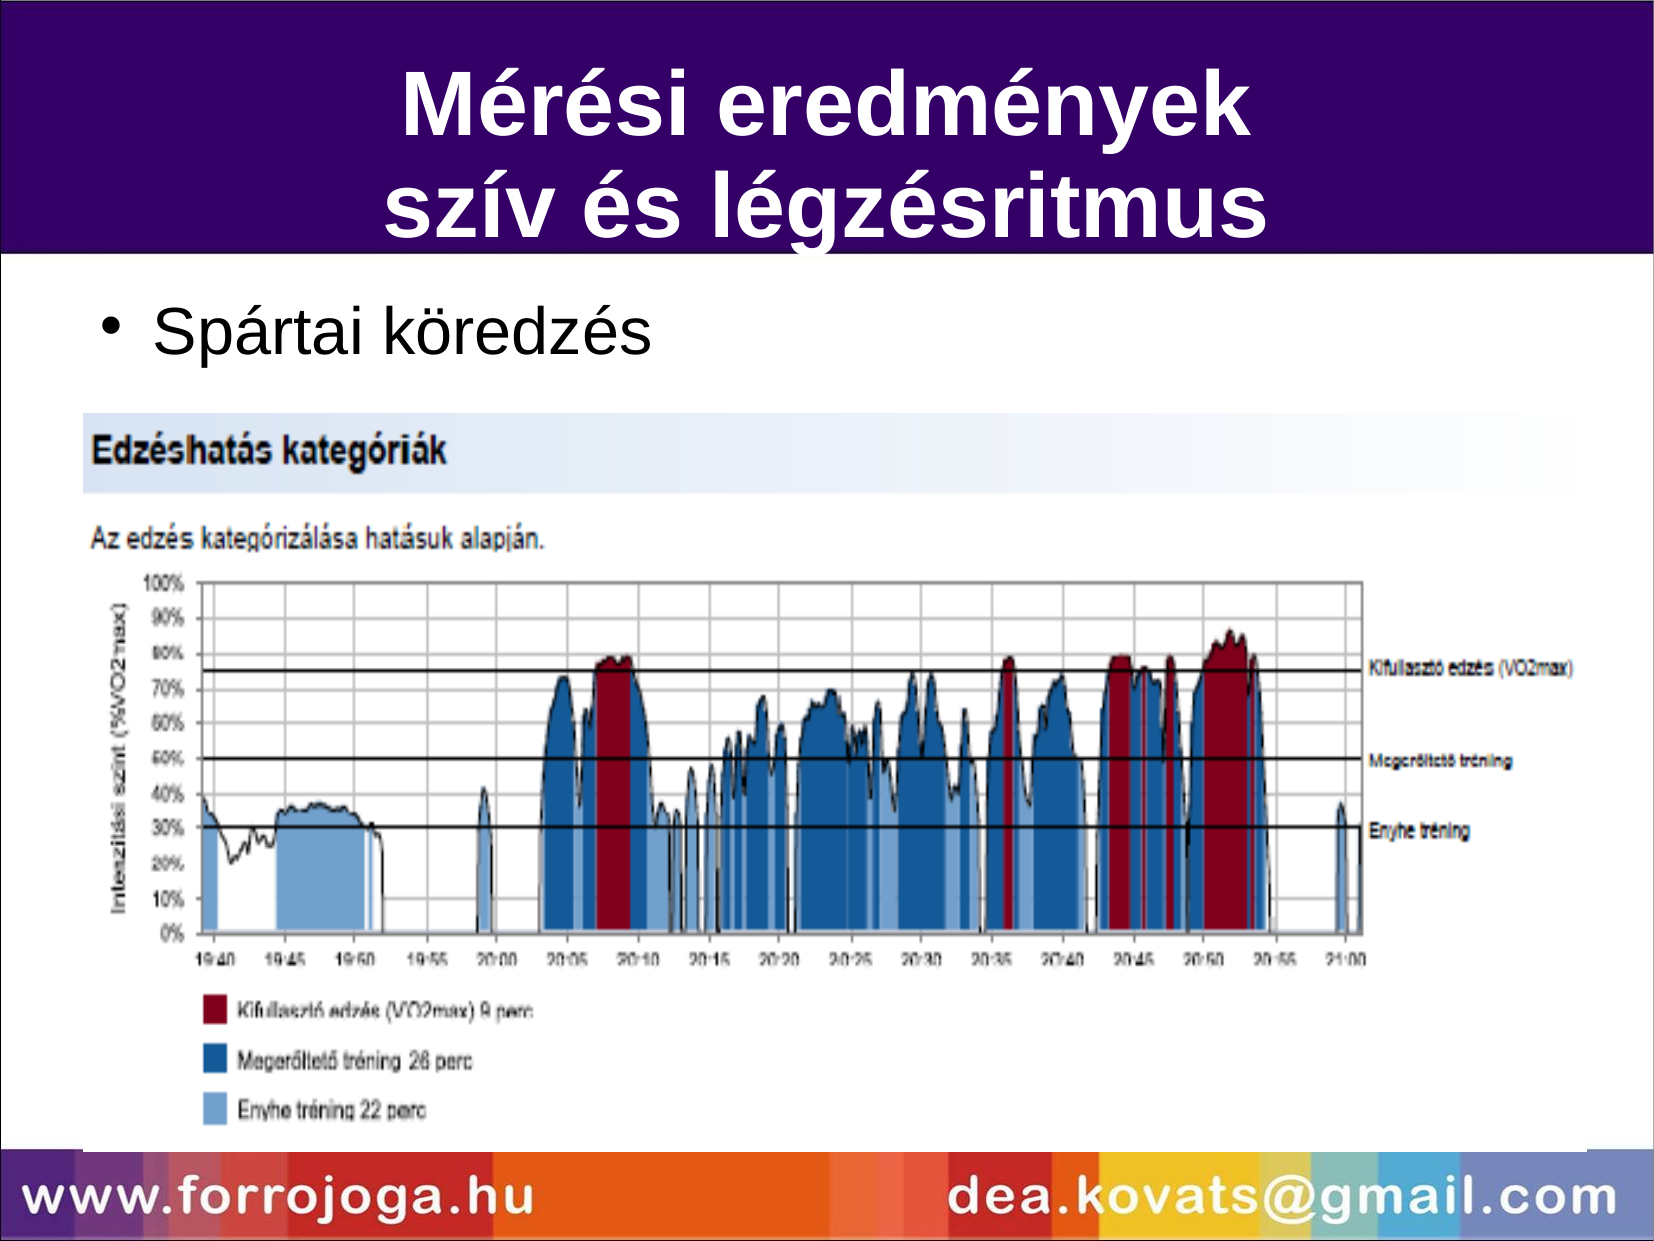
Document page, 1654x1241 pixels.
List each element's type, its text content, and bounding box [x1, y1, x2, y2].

picture [0, 0, 1654, 1241]
text_box Spártai köredzés [82, 290, 1571, 412]
text_box Mérési eredmények szív és légzésritmus [82, 47, 1571, 259]
